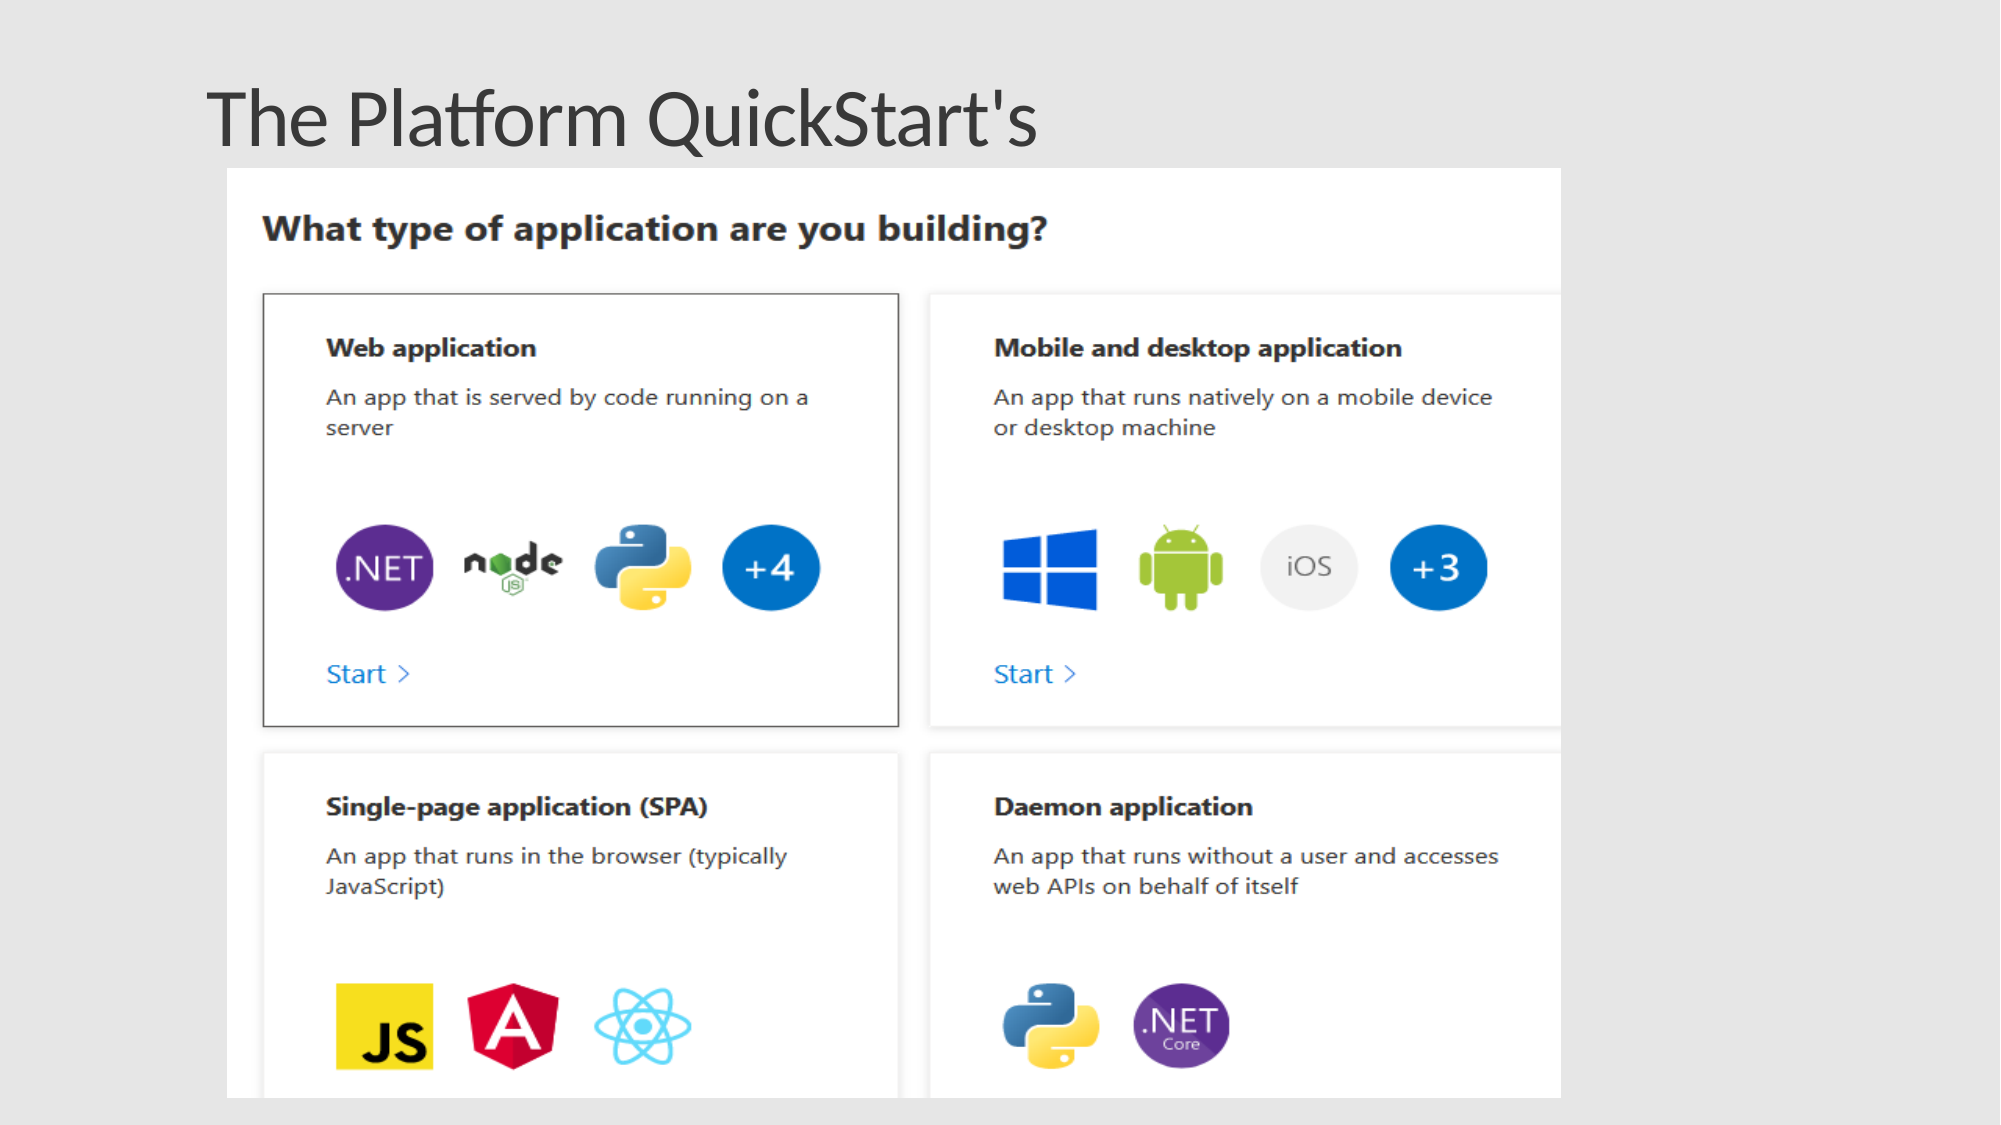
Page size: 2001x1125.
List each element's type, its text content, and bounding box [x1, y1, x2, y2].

title The Platform QuickStart's [206, 63, 1582, 219]
picture [227, 168, 1561, 1098]
